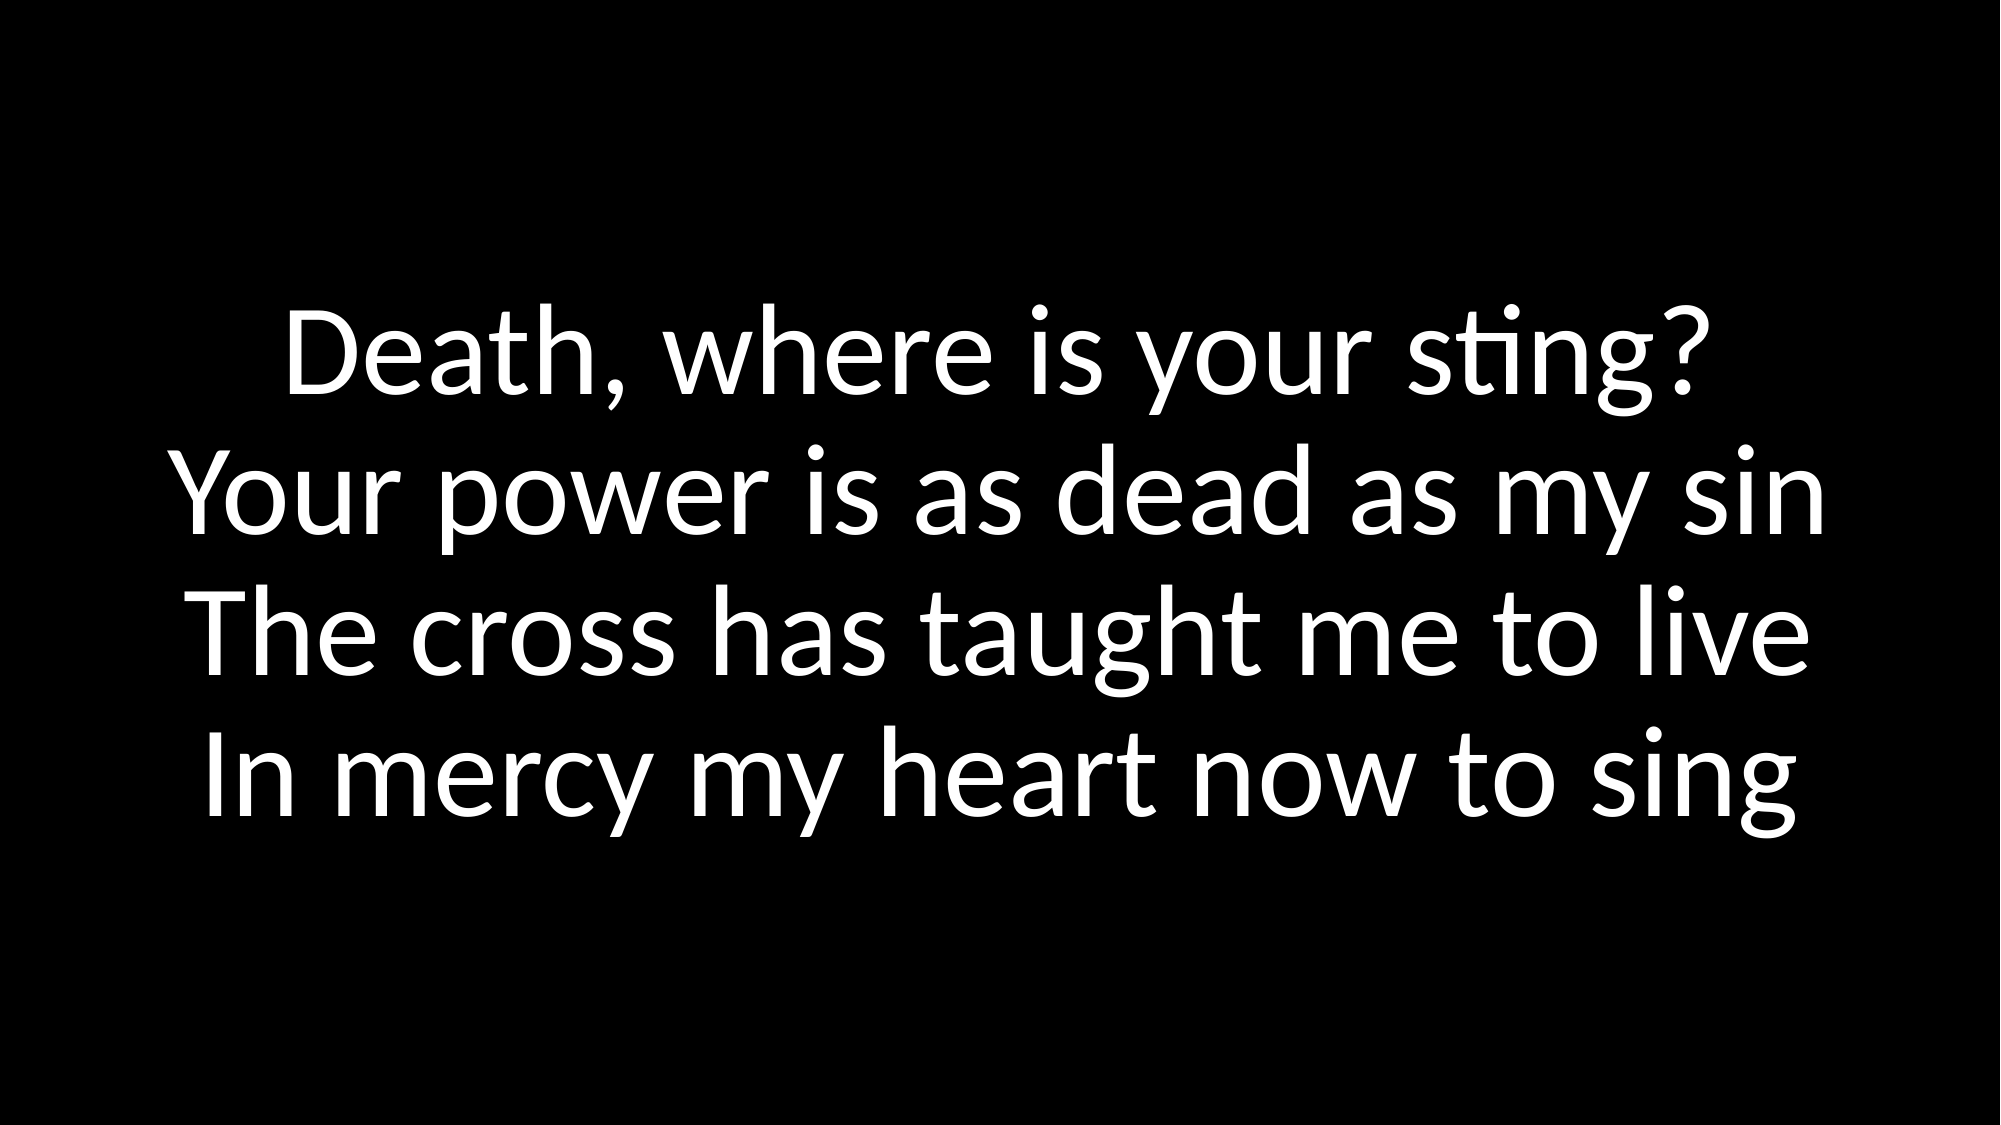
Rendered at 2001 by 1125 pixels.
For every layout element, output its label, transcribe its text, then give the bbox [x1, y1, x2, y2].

list Death, where is your sting? Your power is as dead as my sin The cross has taught me to live In mercy my heart now to sing [0, 1, 2000, 1125]
